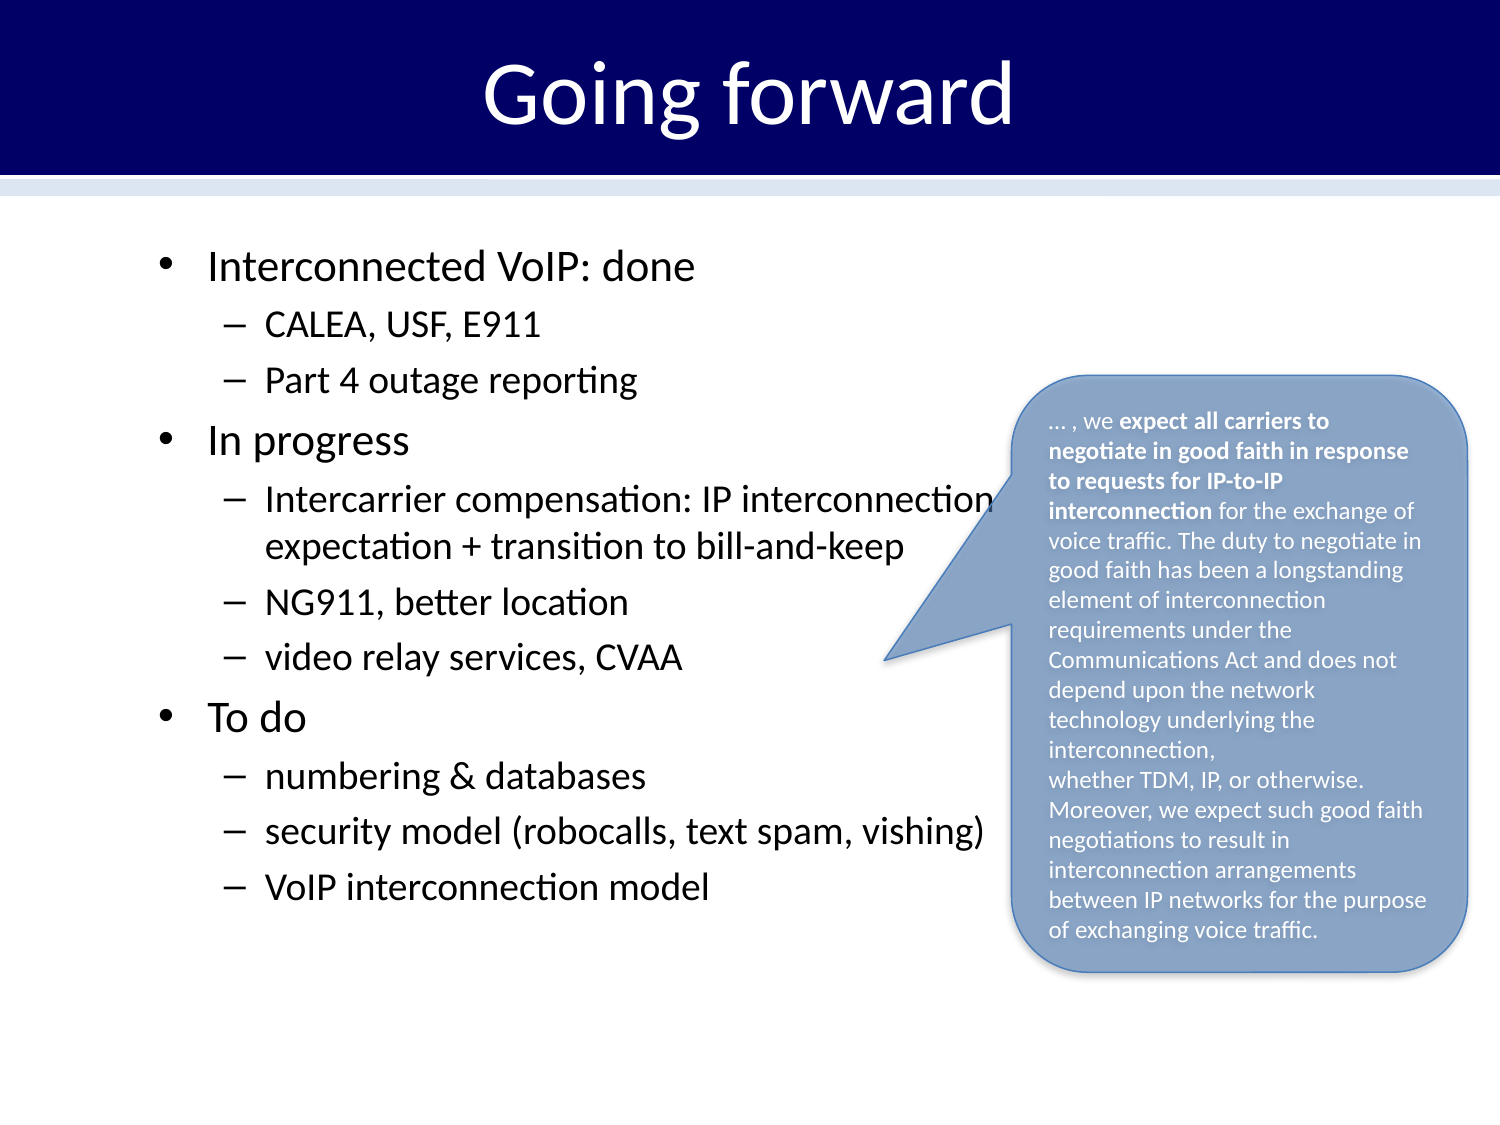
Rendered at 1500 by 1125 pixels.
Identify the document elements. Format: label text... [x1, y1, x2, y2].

text_box … , we expect all carriers to negotiate in good faith in response to requests for IP-to-IP interconnection for the exchange of voice traffic. The duty to negotiate in good faith has been a longstanding element of interconnection requirements under the Communications Act and does not depend upon the network technology underlying the interconnection, whether TDM, IP, or otherwise. Moreover, we expect such good faith negotiations to result in interconnection arrangements between IP networks for the purpose of exchanging voice traffic. [883, 374, 1469, 974]
list Interconnected VoIP: done CALEA, USF, E911 Part 4 outage reporting In progress Intercarrier compensation: IP interconnection expectation + transition to bill-and-keep NG911, better location video relay services, CVAA To do numbering & databases security model (robocalls, text spam, vishing) VoIP interconnection model [143, 228, 1012, 1005]
title Going forward [75, 0, 1425, 182]
